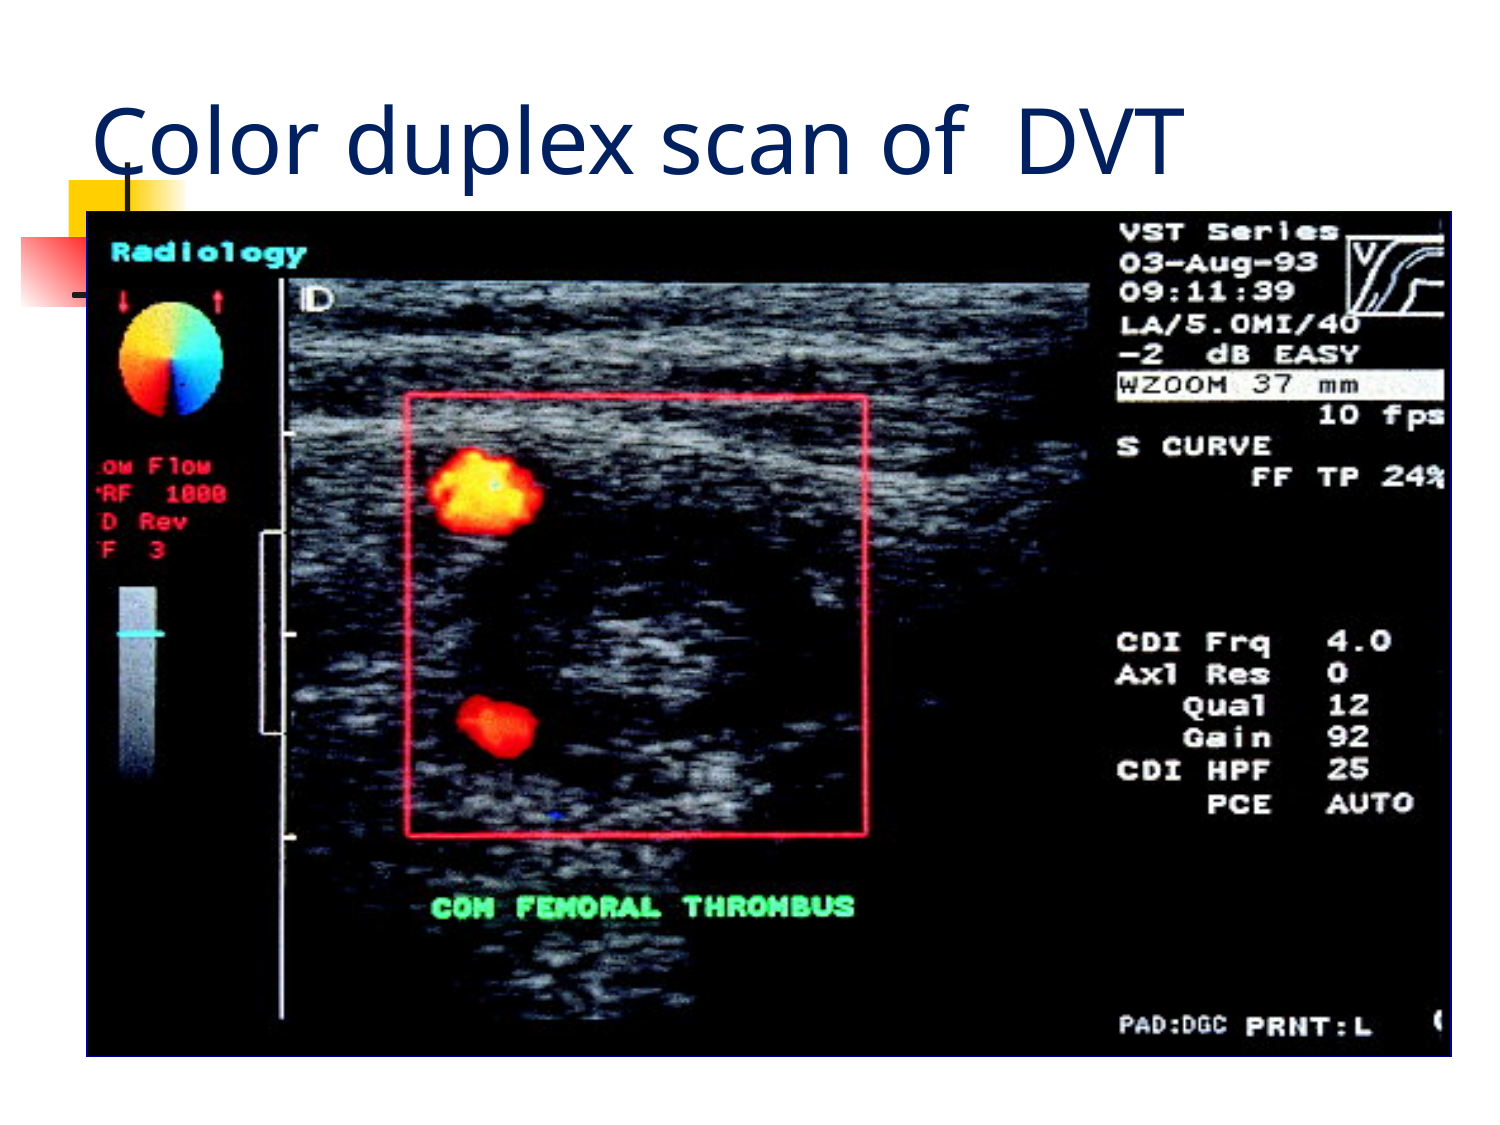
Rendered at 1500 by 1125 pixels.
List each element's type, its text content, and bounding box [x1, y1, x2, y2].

picture [87, 212, 1451, 1057]
title Color duplex scan of DVT [74, 12, 1426, 201]
